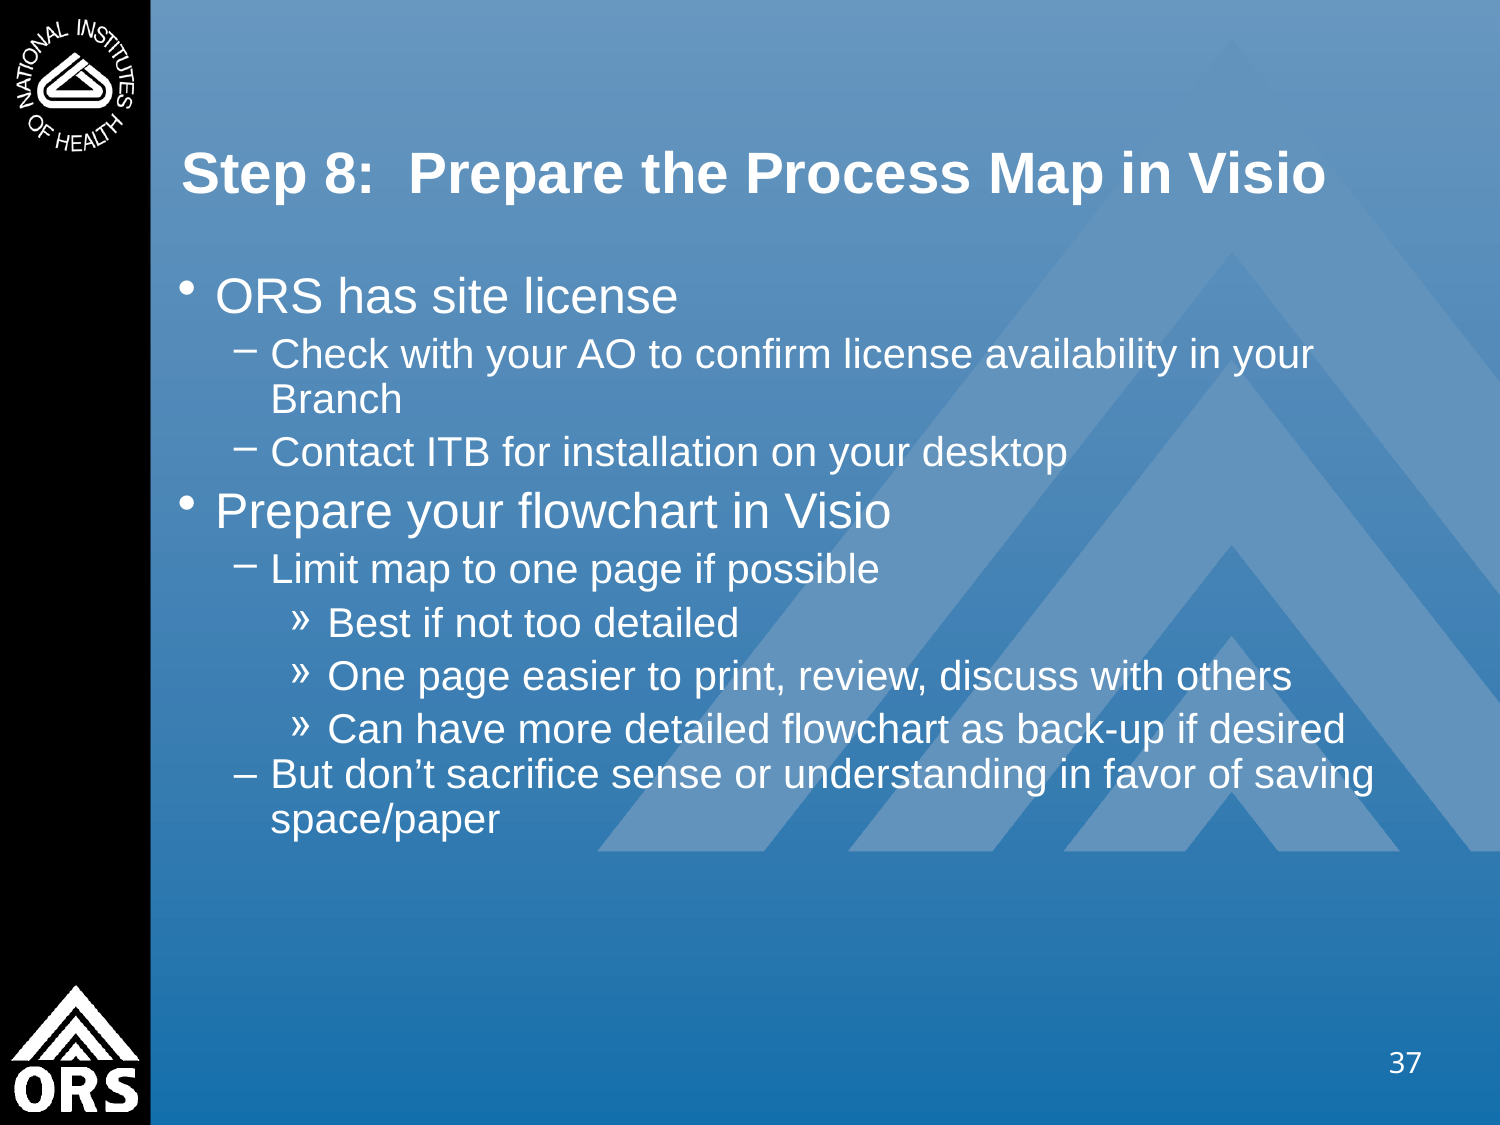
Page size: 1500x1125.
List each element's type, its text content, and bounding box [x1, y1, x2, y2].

picture [0, 0, 1500, 1125]
title Step 8: Prepare the Process Map in Visio [166, 24, 1442, 213]
slide_number 37 [1125, 1036, 1438, 1112]
list ORS has site license Check with your AO to confirm license availability in your Branch Contact ITB for installation on your desktop Prepare your flowchart in Visio Limit map to one page if possible Best if not too detailed One page easier to print, review, discuss with others Can have more detailed flowchart as back-up if desired But don’t sacrifice sense or understanding in favor of saving space/paper [162, 262, 1438, 900]
